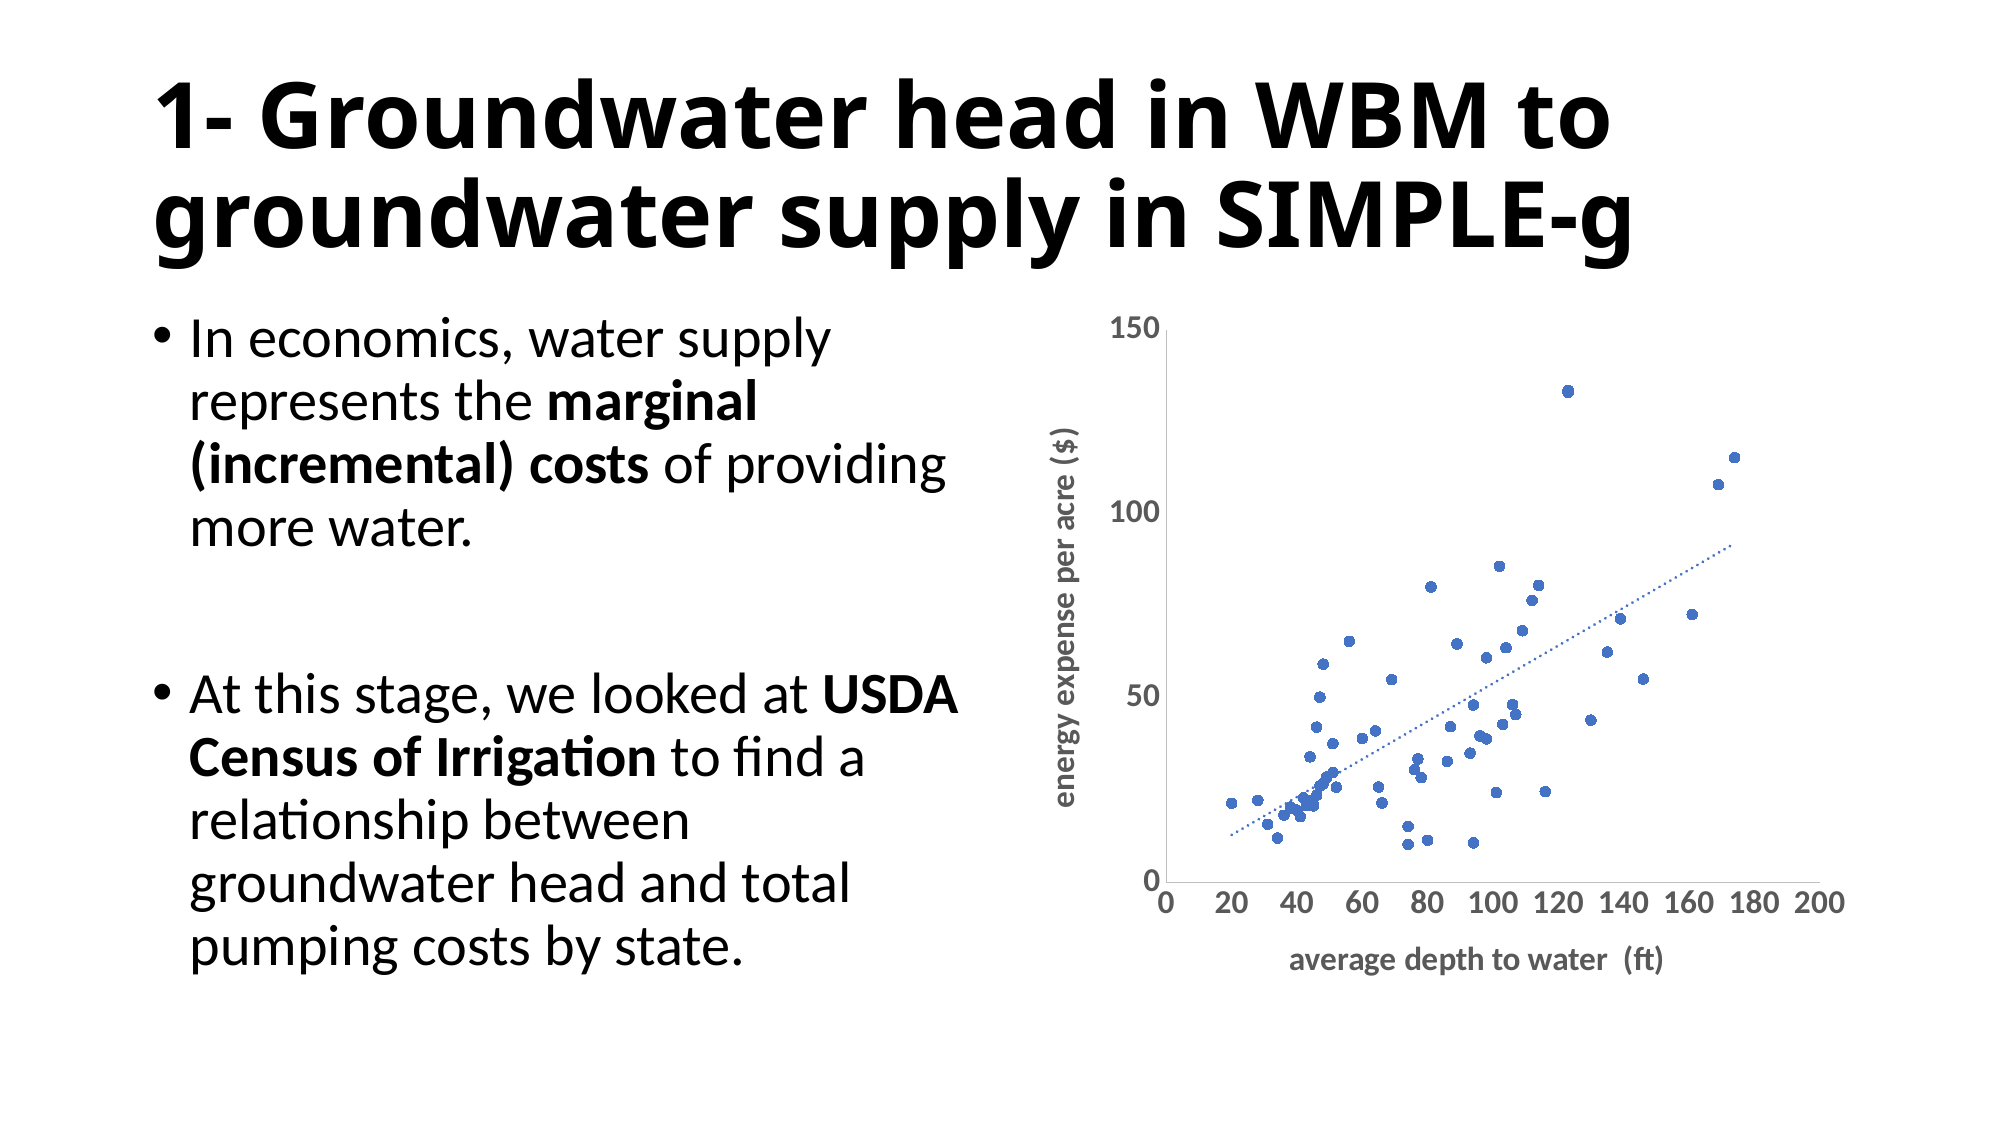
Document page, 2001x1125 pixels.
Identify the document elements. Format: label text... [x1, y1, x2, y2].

title 1- Groundwater head in WBM to groundwater supply in SIMPLE-g [137, 59, 1863, 278]
list In economics, water supply represents the marginal (incremental) costs of providing more water. At this stage, we looked at USDA Census of Irrigation to find a relationship between groundwater head and total pumping costs by state. [137, 299, 988, 1014]
chart [1012, 299, 1863, 1014]
